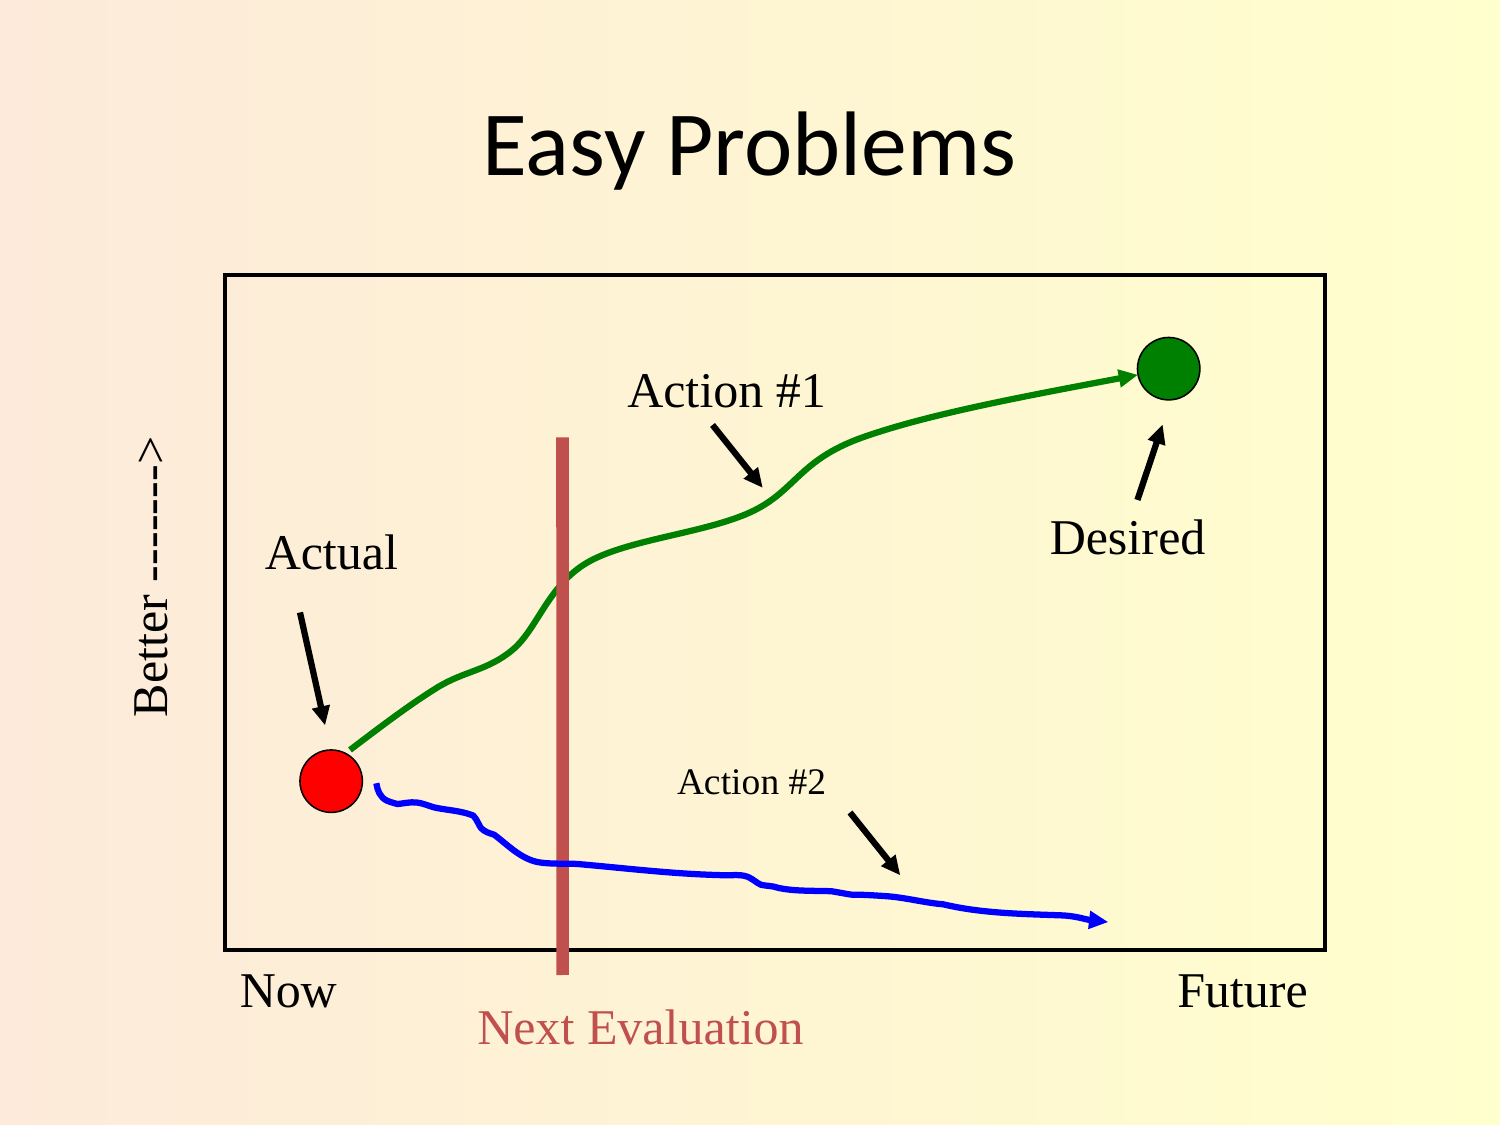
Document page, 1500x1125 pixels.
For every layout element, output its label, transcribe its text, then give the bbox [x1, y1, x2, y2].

text_box Actual [250, 512, 414, 588]
text_box Better -------> [109, 421, 185, 732]
title Easy Problems [74, 44, 1426, 233]
text_box [849, 812, 901, 875]
text_box [1137, 424, 1165, 500]
text_box [376, 783, 1108, 928]
text_box Desired [1034, 497, 1221, 573]
text_box [299, 612, 329, 725]
text_box [1137, 337, 1200, 400]
text_box [349, 583, 562, 751]
text_box [225, 274, 1325, 950]
text_box Next Evaluation [462, 987, 825, 1063]
text_box Action #1 [612, 349, 918, 425]
text_box Action #2 [662, 749, 842, 810]
text_box Now [225, 949, 409, 1025]
text_box [712, 424, 763, 488]
text_box [299, 749, 363, 813]
text_box Future [1162, 949, 1350, 1025]
text_box [563, 371, 1138, 649]
